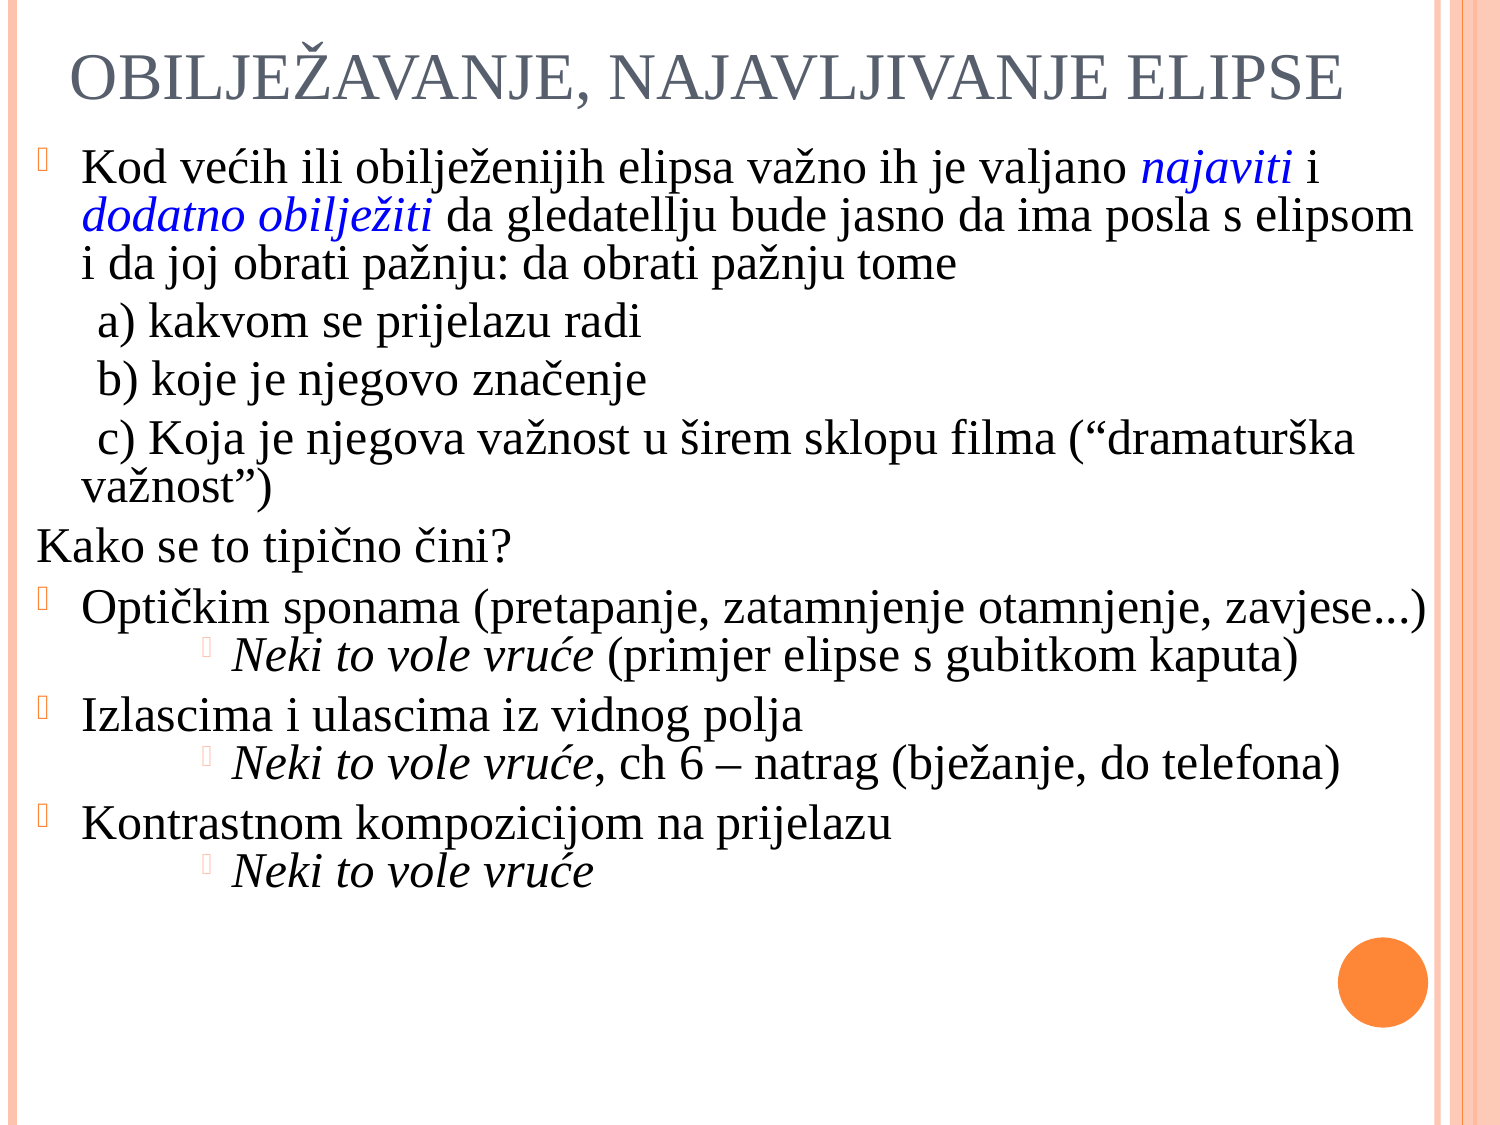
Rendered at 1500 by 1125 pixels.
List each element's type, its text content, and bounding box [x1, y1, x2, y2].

list Kod većih ili obilježenijih elipsa važno ih je valjano najaviti i dodatno obilježiti da gledatellju bude jasno da ima posla s elipsom i da joj obrati pažnju: da obrati pažnju tome a) kakvom se prijelazu radi b) koje je njegovo značenje c) Koja je njegova važnost u širem sklopu filma (“dramaturška važnost”) Kako se to tipično čini? Optičkim sponama (pretapanje, zatamnjenje otamnjenje, zavjese...) Neki to vole vruće (primjer elipse s gubitkom kaputa) Izlascima i ulascima iz vidnog polja Neki to vole vruće, ch 6 – natrag (bježanje, do telefona) Kontrastnom kompozicijom na prijelazu Neki to vole vruće [28, 136, 1438, 1095]
title OBILJEŽAVANJE, NAJAVLJIVANJE ELIPSE [61, 0, 1406, 122]
